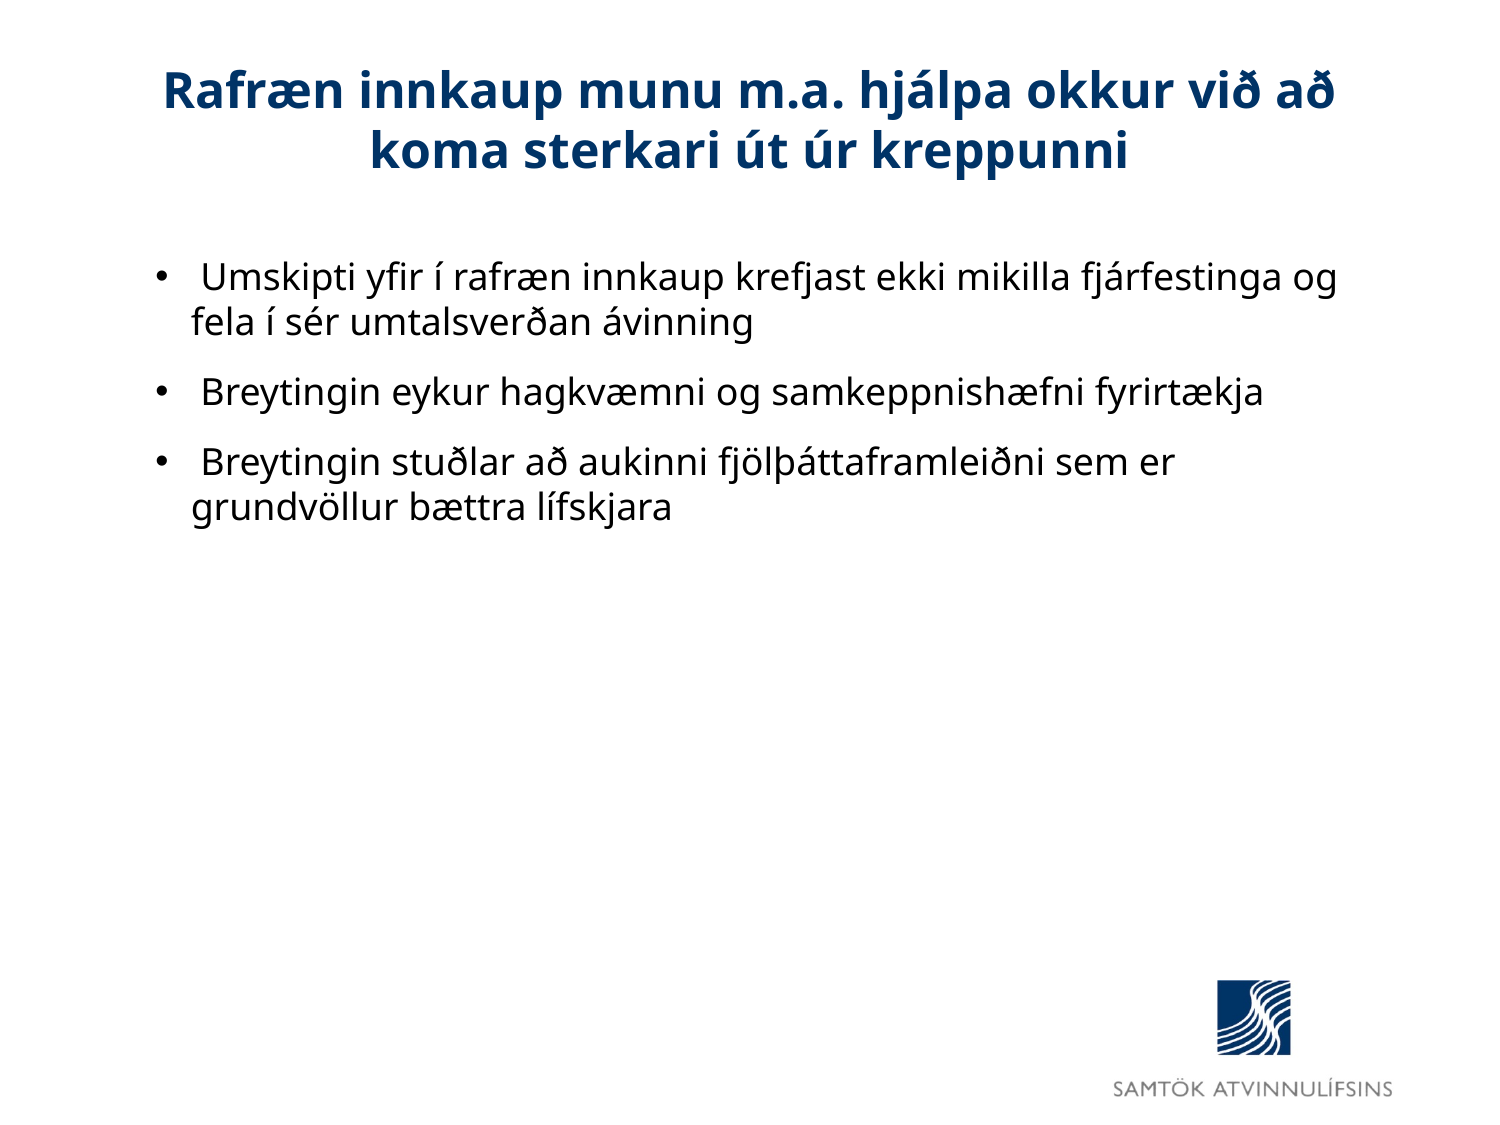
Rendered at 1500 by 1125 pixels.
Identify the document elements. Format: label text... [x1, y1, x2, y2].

picture [1112, 980, 1394, 1097]
title Rafræn innkaup munu m.a. hjálpa okkur við að koma sterkari út úr kreppunni [112, 24, 1388, 213]
text_box Umskipti yfir í rafræn innkaup krefjast ekki mikilla fjárfestinga og fela í sér umtalsverðan ávinning Breytingin eykur hagkvæmni og samkeppnishæfni fyrirtækja Breytingin stuðlar að aukinni fjölþáttaframleiðni sem er grundvöllur bættra lífskjara [140, 246, 1371, 536]
